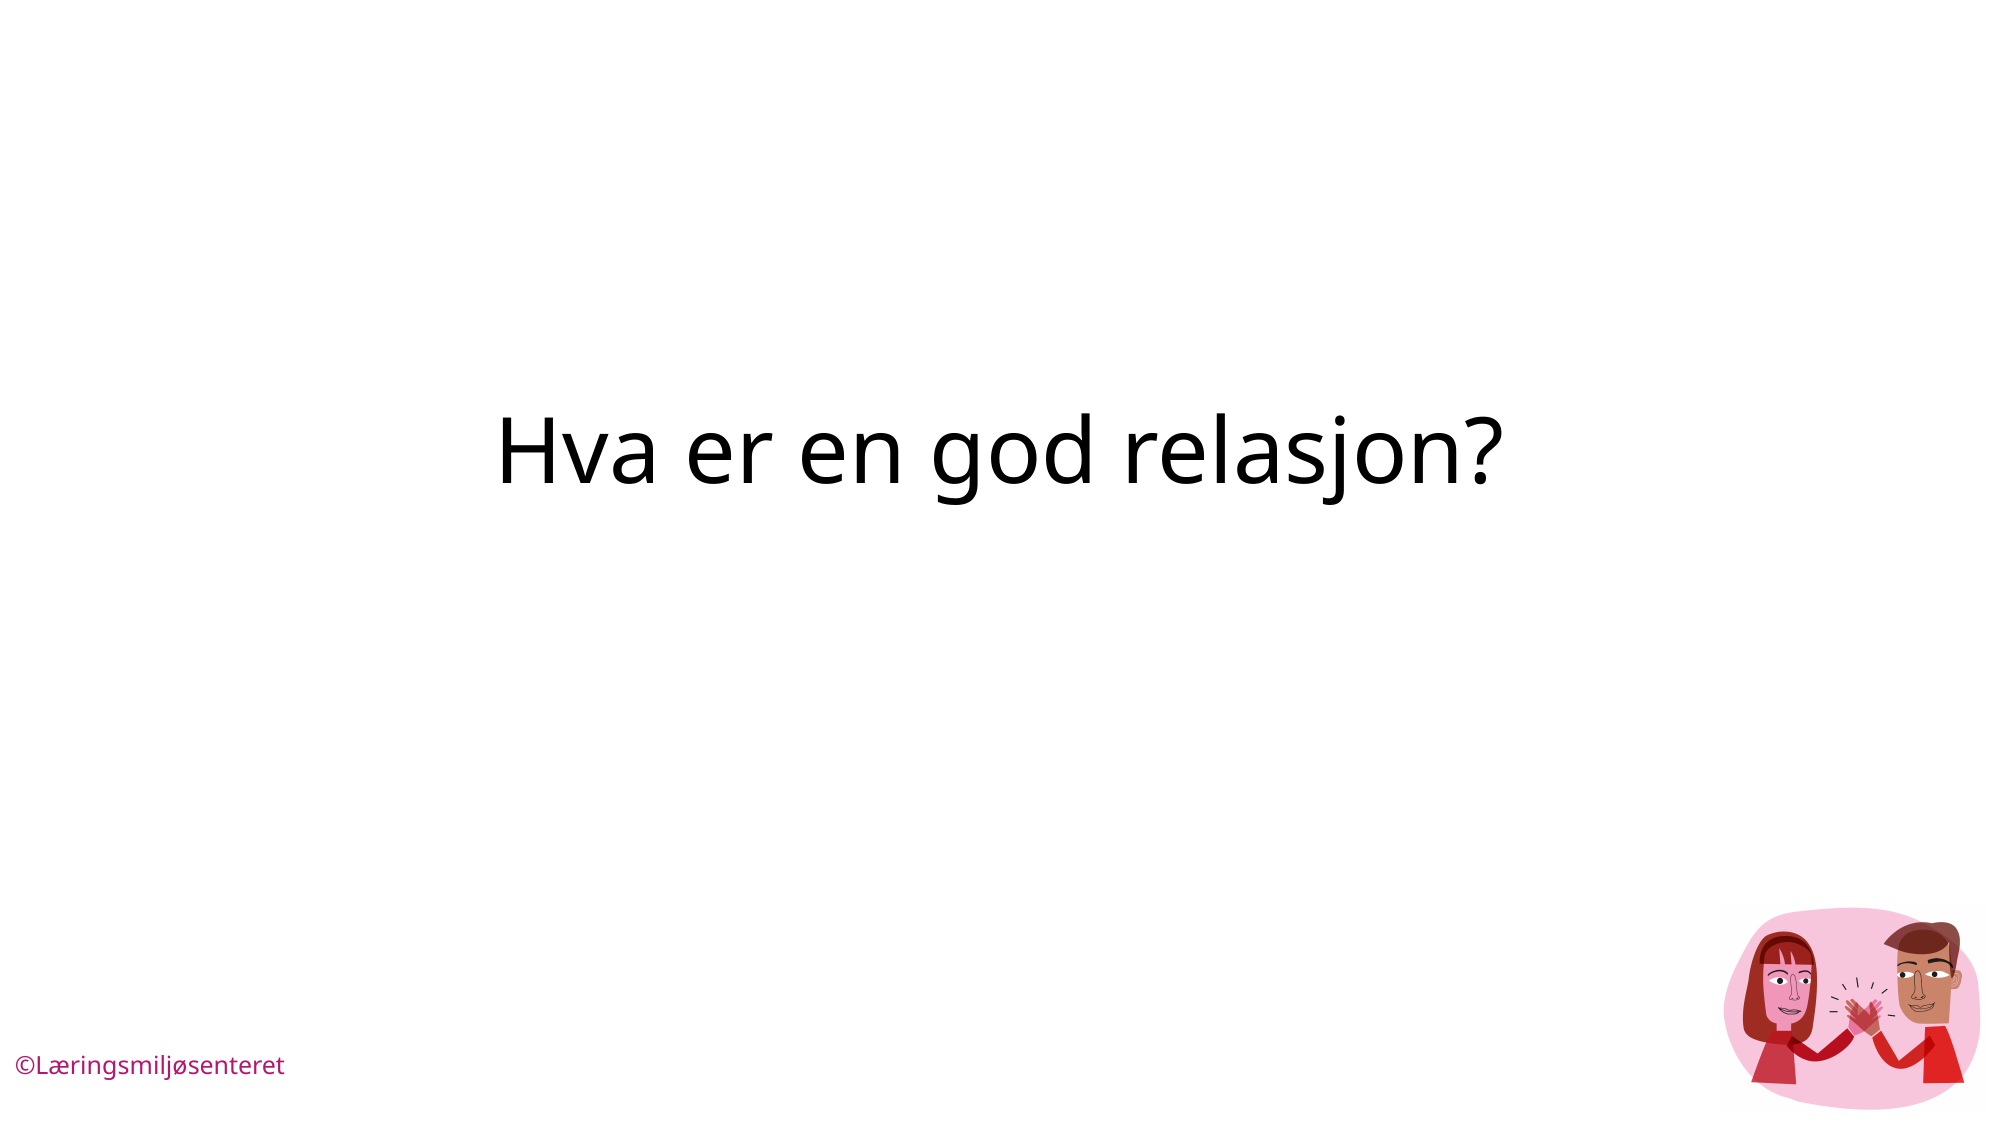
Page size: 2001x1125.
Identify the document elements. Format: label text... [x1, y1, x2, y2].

picture [1719, 903, 1986, 1115]
title Hva er en god relasjon? [137, 345, 1863, 563]
text_box ©Læringsmiljøsenteret [0, 1042, 560, 1088]
